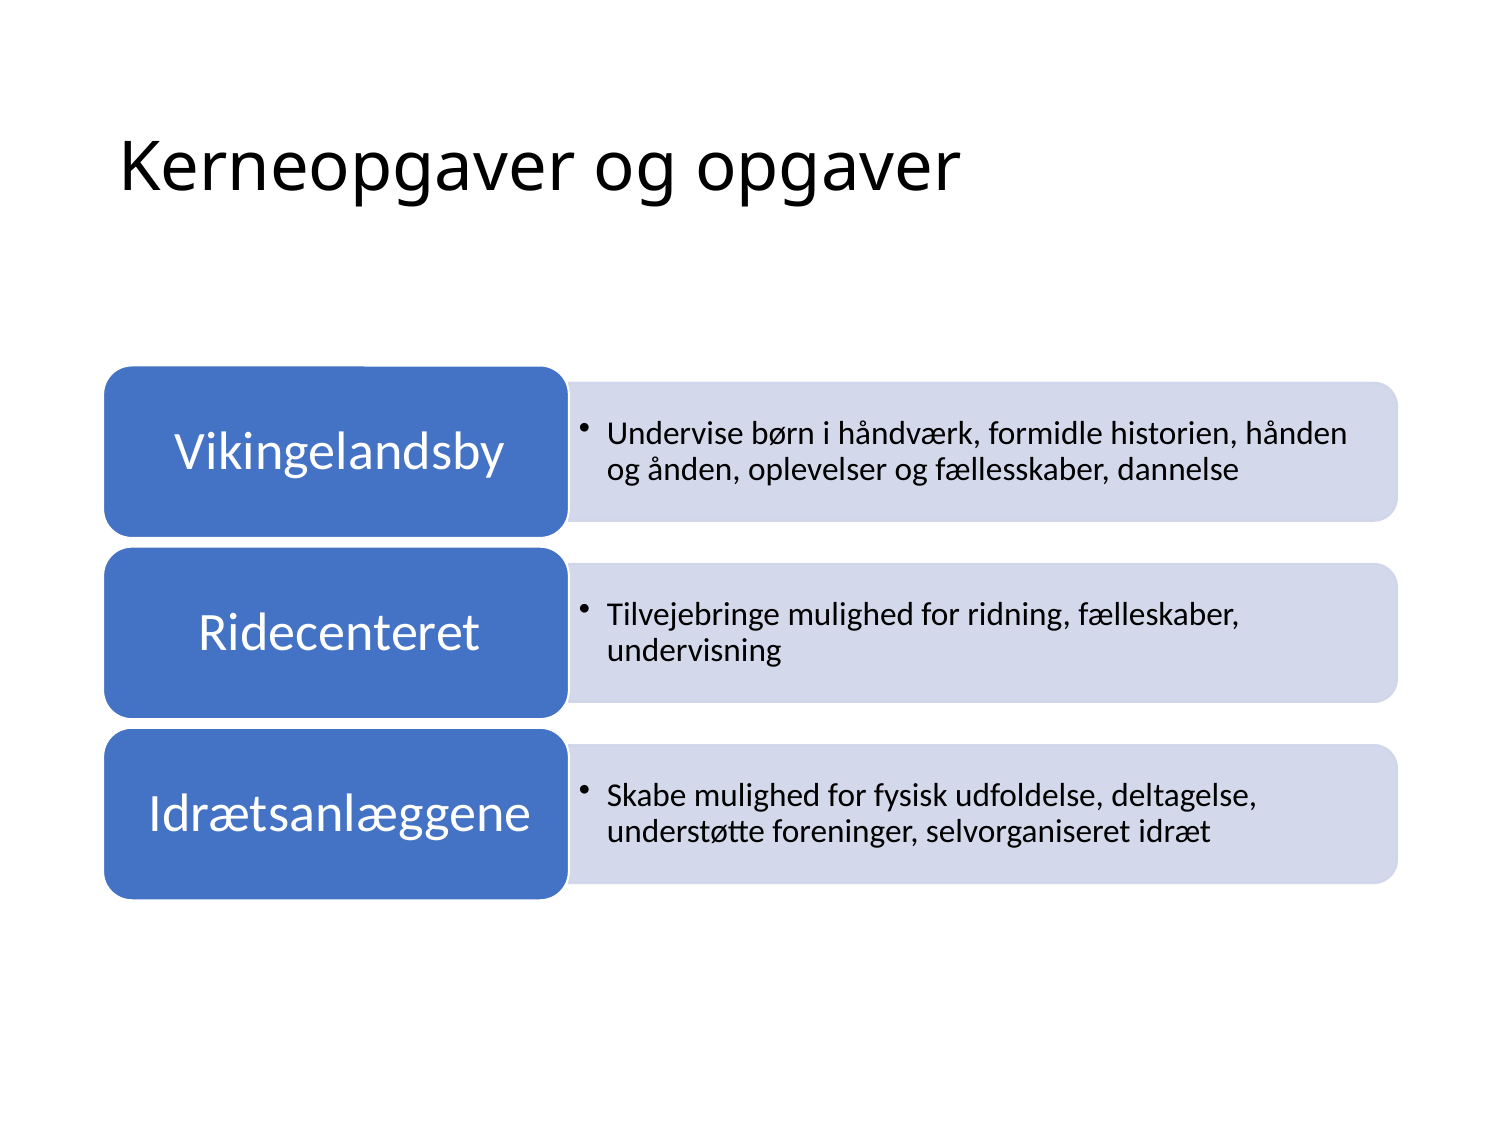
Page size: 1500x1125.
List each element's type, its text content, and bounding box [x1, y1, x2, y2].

title Kerneopgaver og opgaver [103, 59, 1397, 278]
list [103, 365, 1397, 901]
